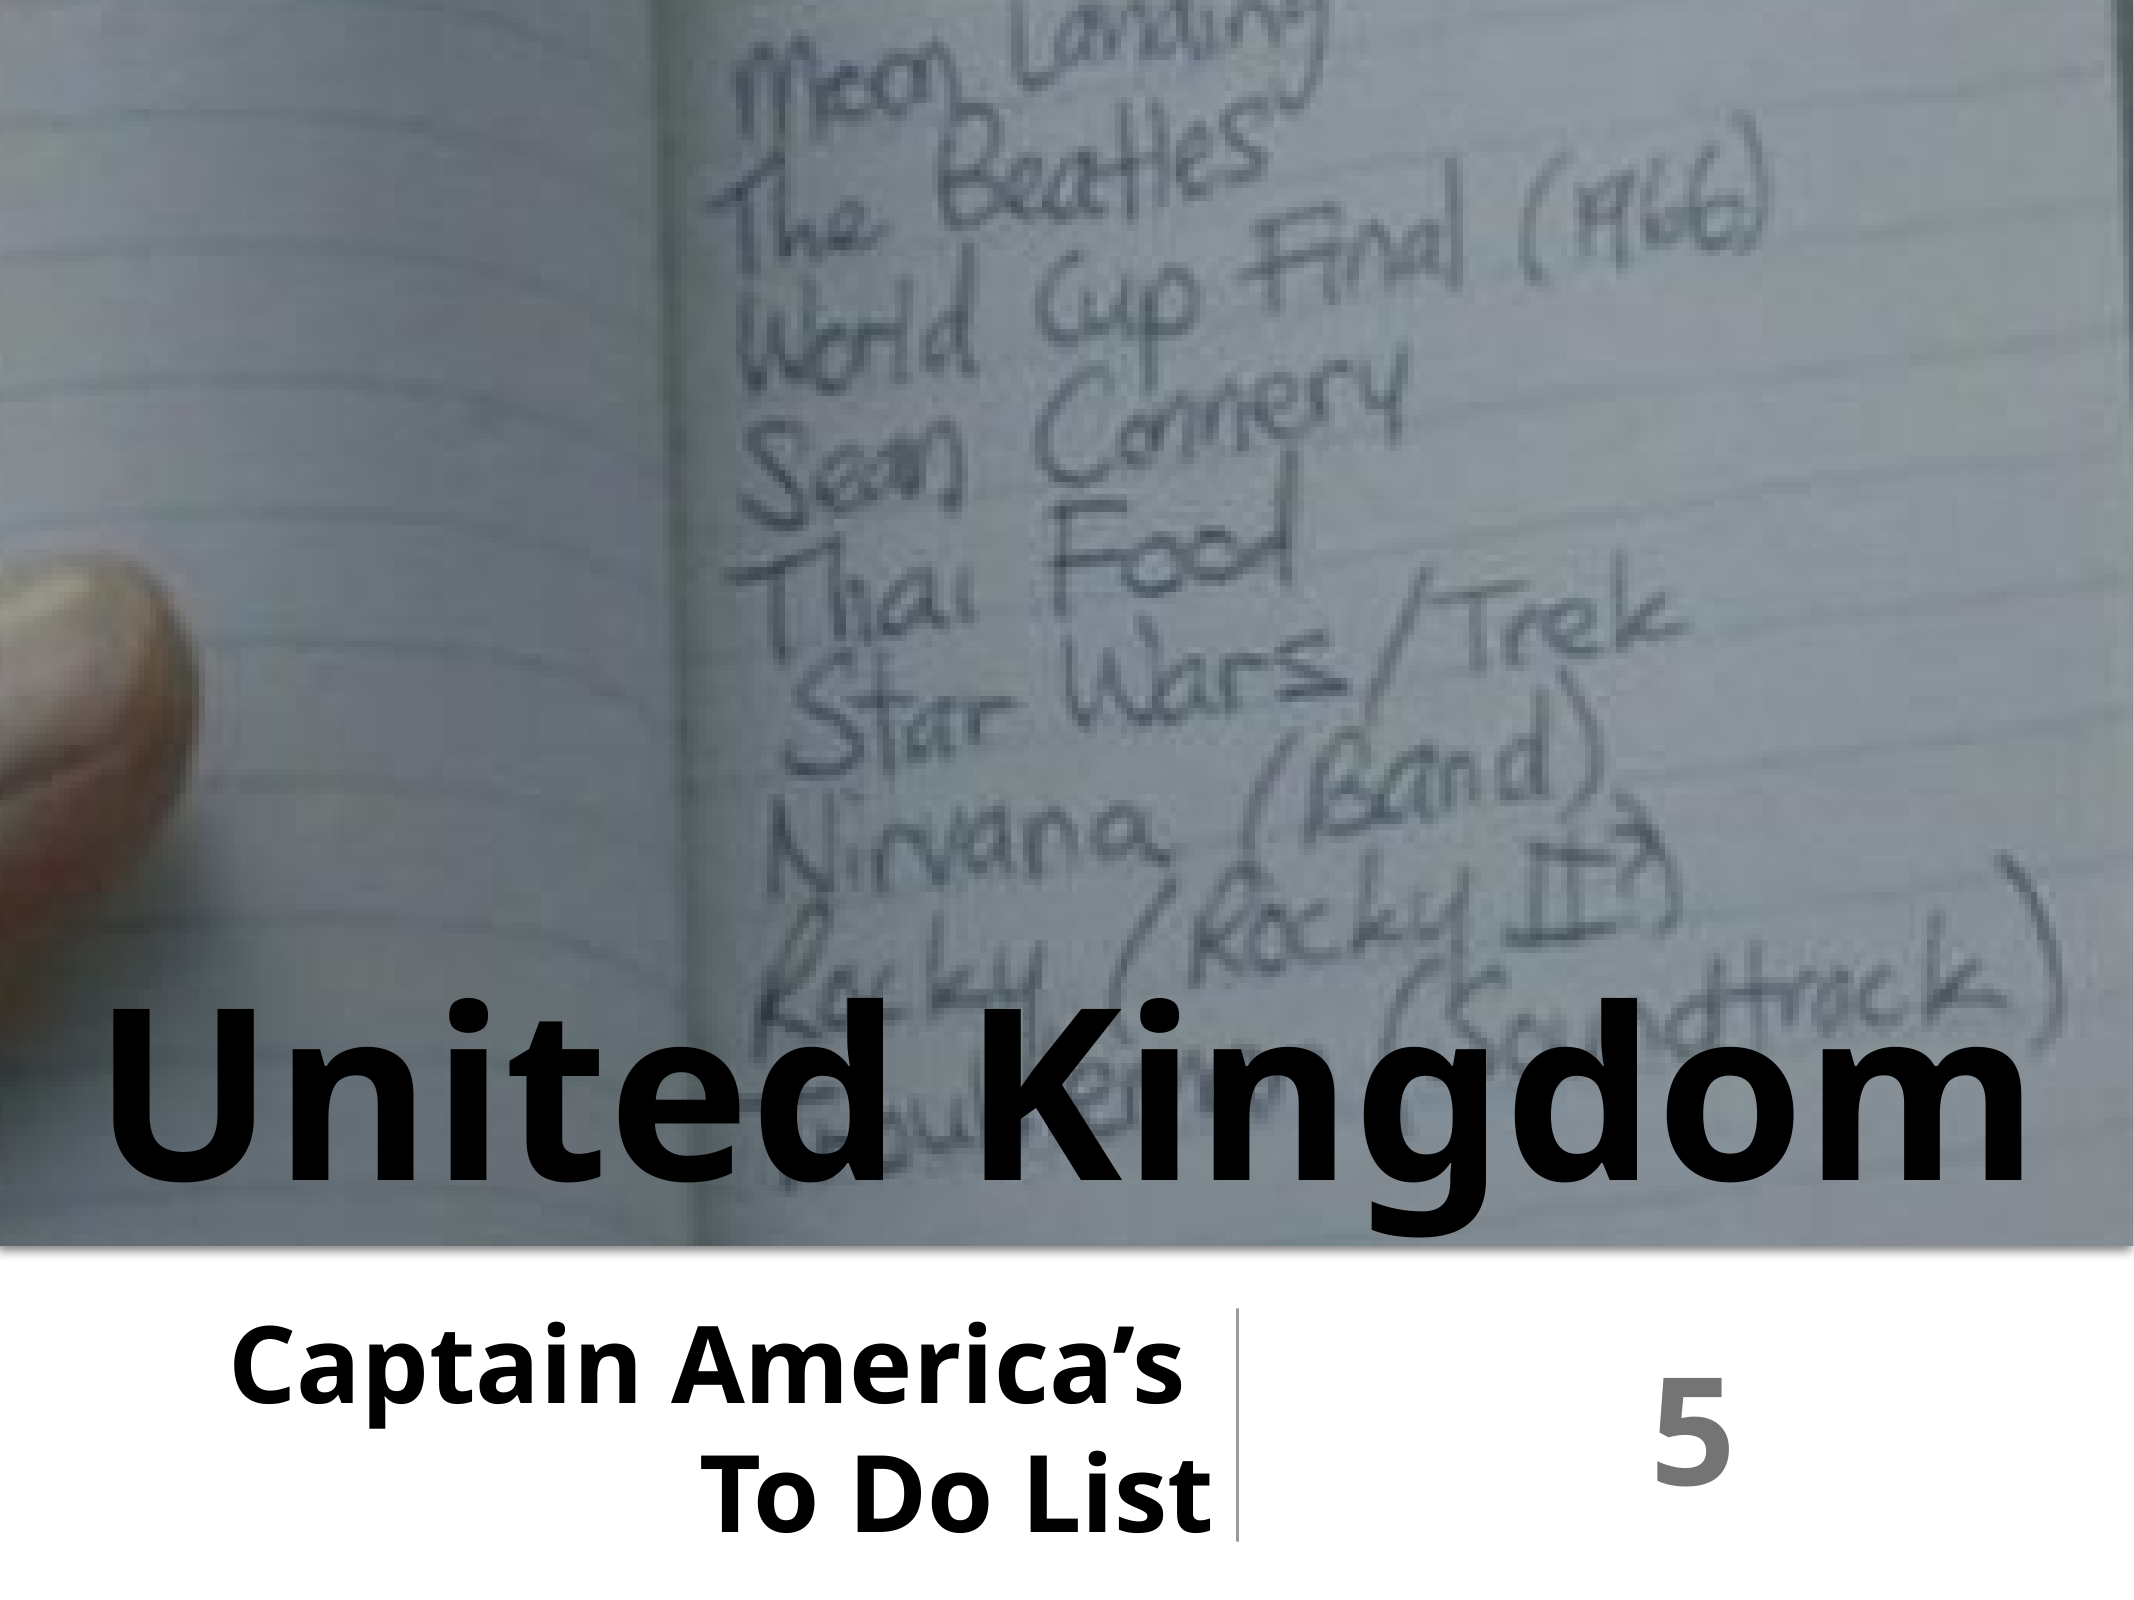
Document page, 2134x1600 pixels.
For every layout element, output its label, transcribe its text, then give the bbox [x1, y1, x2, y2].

picture [0, 0, 2134, 1246]
list 5 [1286, 1297, 2101, 1553]
title Captain America’s To Do List [39, 1284, 1224, 1566]
